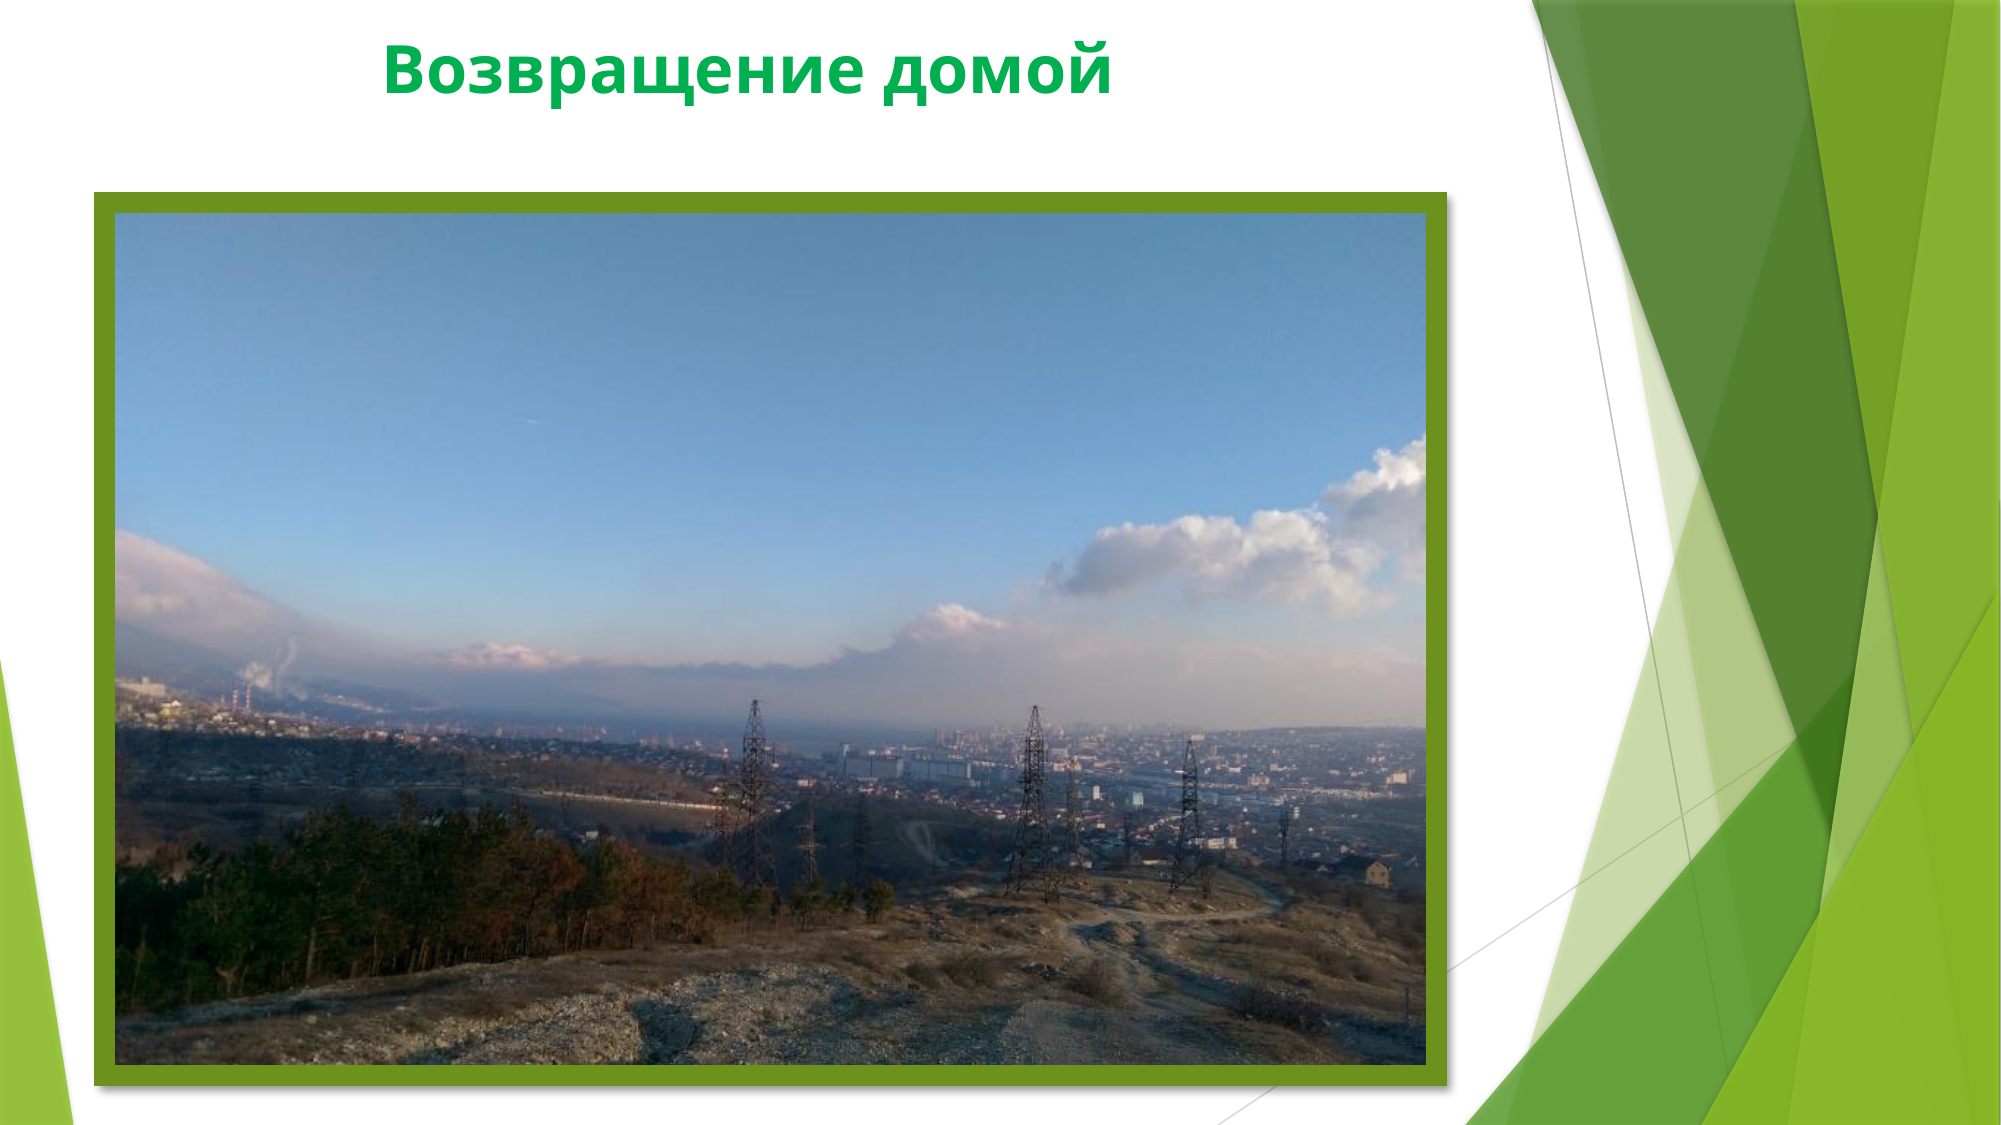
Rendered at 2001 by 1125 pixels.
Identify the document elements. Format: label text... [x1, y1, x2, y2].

picture [114, 212, 1427, 1066]
title Возвращение домой [366, 19, 1640, 149]
